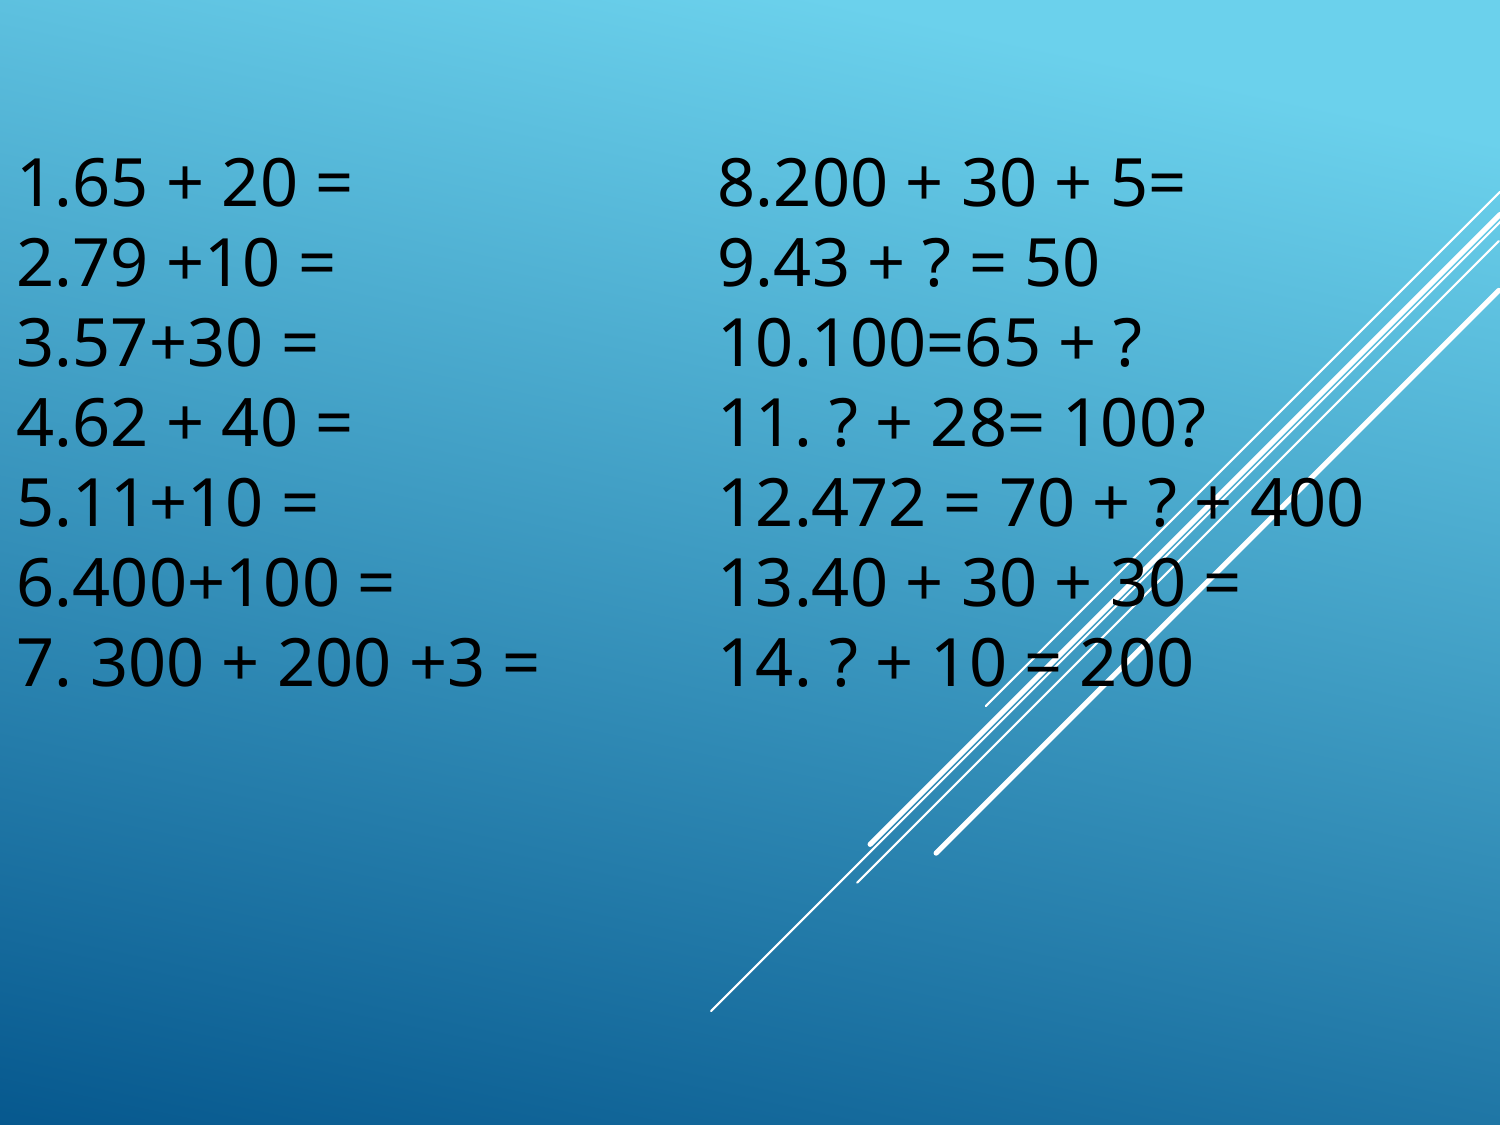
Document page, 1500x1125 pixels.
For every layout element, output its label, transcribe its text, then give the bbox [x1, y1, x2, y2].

text_box 8.200 + 30 + 5= 9.43 + ? = 50 10.100=65 + ? 11. ? + 28= 100? 12.472 = 70 + ? + 400 13.40 + 30 + 30 = 14. ? + 10 = 200 [702, 132, 1500, 708]
text_box 1.65 + 20 = 2.79 +10 = 3.57+30 = 4.62 + 40 = 5.11+10 = 6.400+100 = 7. 300 + 200 +3 = [1, 132, 702, 708]
